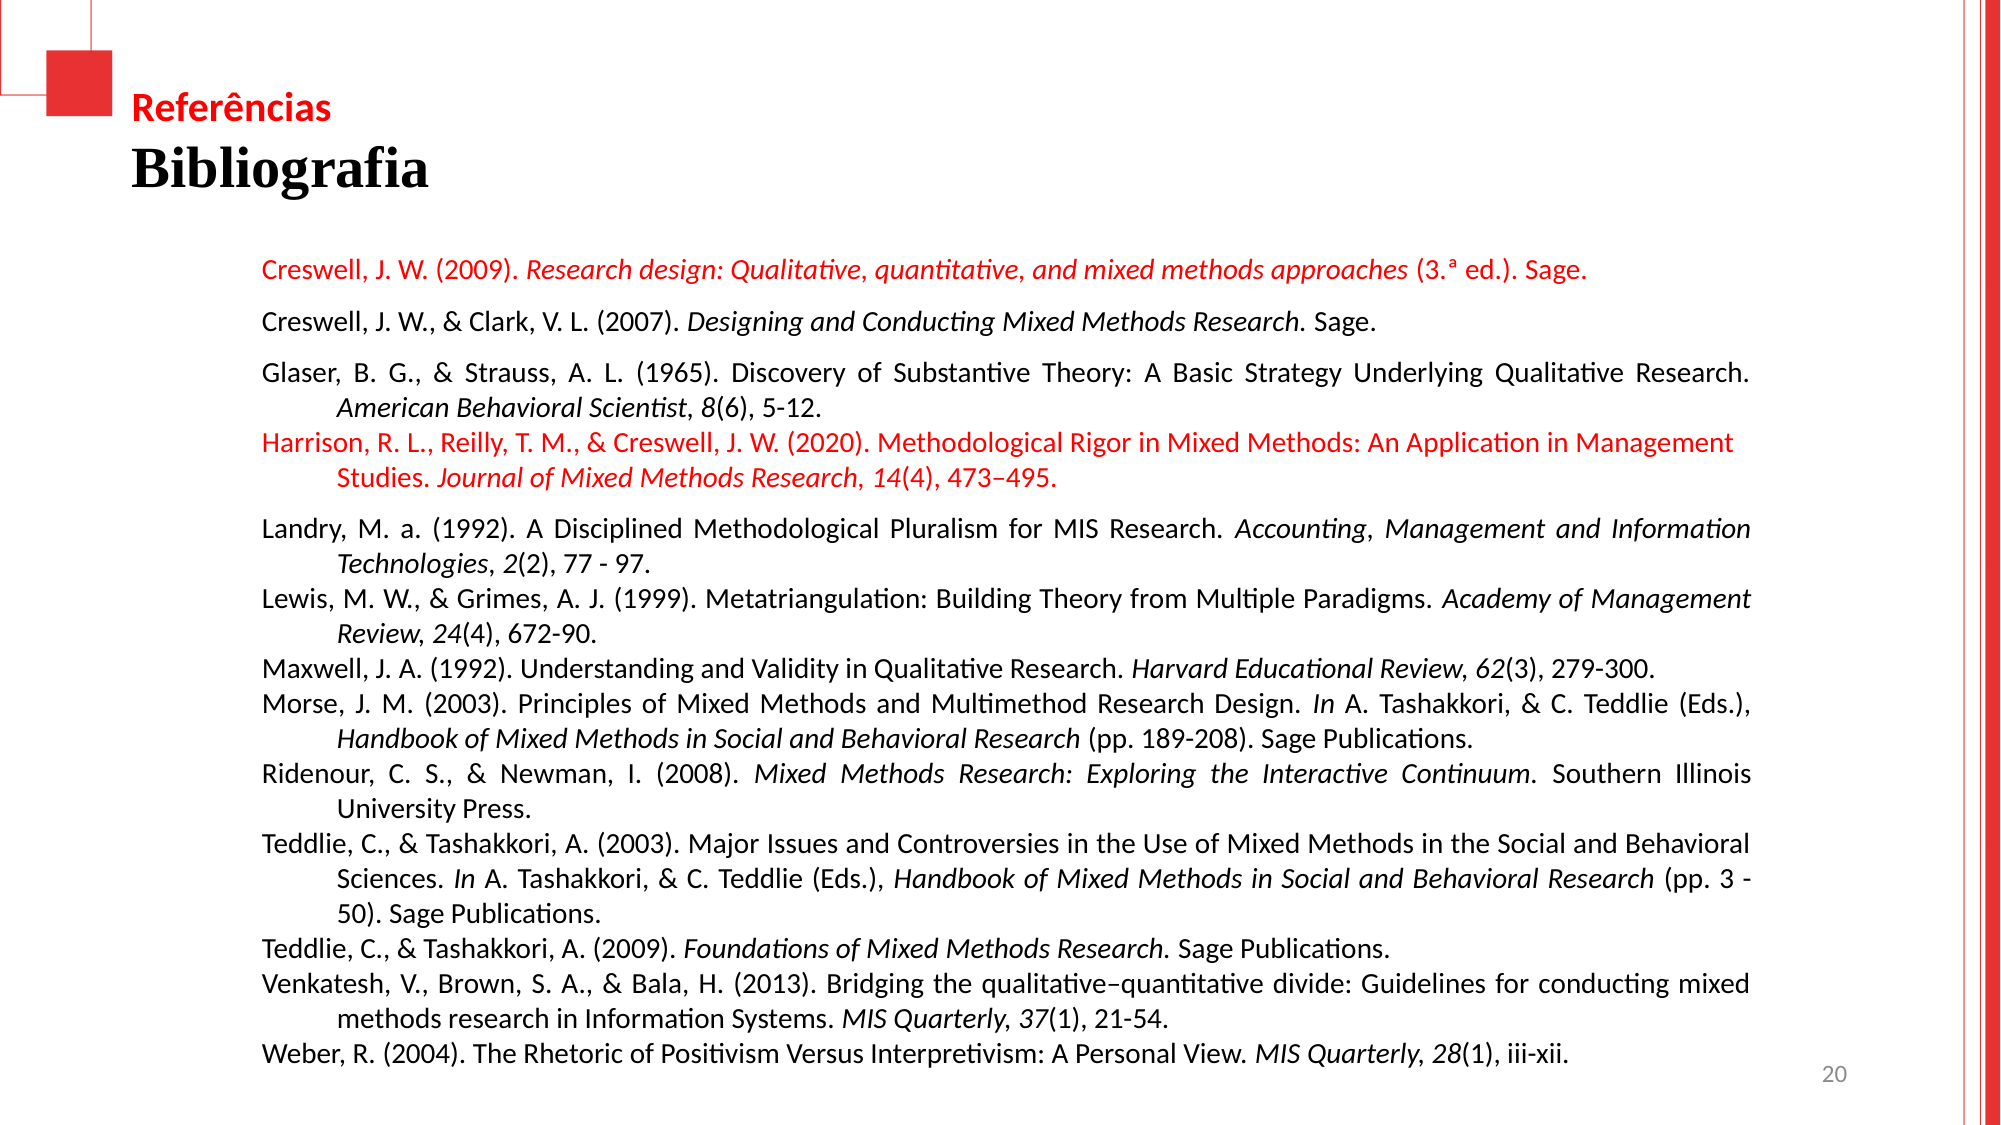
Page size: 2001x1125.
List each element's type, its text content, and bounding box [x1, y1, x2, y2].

slide_number 20 [1412, 1042, 1863, 1103]
picture [0, 0, 2001, 1125]
text_box Referências Bibliografia [116, 72, 1406, 207]
text_box Creswell, J. W. (2009). Research design: Qualitative, quantitative, and mixed methods approaches (3.ª ed.). Sage. Creswell, J. W., & Clark, V. L. (2007). Designing and Conducting Mixed Methods Research. Sage. Glaser, B. G., & Strauss, A. L. (1965). Discovery of Substantive Theory: A Basic Strategy Underlying Qualitative Research. American Behavioral Scientist, 8(6), 5-12. Harrison, R. L., Reilly, T. M., & Creswell, J. W. (2020). Methodological Rigor in Mixed Methods: An Application in Management Studies. Journal of Mixed Methods Research, 14(4), 473–495. Landry, M. a. (1992). A Disciplined Methodological Pluralism for MIS Research. Accounting, Management and Information Technologies, 2(2), 77 - 97. Lewis, M. W., & Grimes, A. J. (1999). Metatriangulation: Building Theory from Multiple Paradigms. Academy of Management Review, 24(4), 672-90. Maxwell, J. A. (1992). Understanding and Validity in Qualitative Research. Harvard Educational Review, 62(3), 279-300. Morse, J. M. (2003). Principles of Mixed Methods and Multimethod Research Design. In A. Tashakkori, & C. Teddlie (Eds.), Handbook of Mixed Methods in Social and Behavioral Research (pp. 189-208). Sage Publications. Ridenour, C. S., & Newman, I. (2008). Mixed Methods Research: Exploring the Interactive Continuum. Southern Illinois University Press. Teddlie, C., & Tashakkori, A. (2003). Major Issues and Controversies in the Use of Mixed Methods in the Social and Behavioral Sciences. In A. Tashakkori, & C. Teddlie (Eds.), Handbook of Mixed Methods in Social and Behavioral Research (pp. 3 - 50). Sage Publications. Teddlie, C., & Tashakkori, A. (2009). Foundations of Mixed Methods Research. Sage Publications. Venkatesh, V., Brown, S. A., & Bala, H. (2013). Bridging the qualitative–quantitative divide: Guidelines for conducting mixed methods research in Information Systems. MIS Quarterly, 37(1), 21-54. Weber, R. (2004). The Rhetoric of Positivism Versus Interpretivism: A Personal View. MIS Quarterly, 28(1), iii-xii. [233, 242, 1767, 1077]
